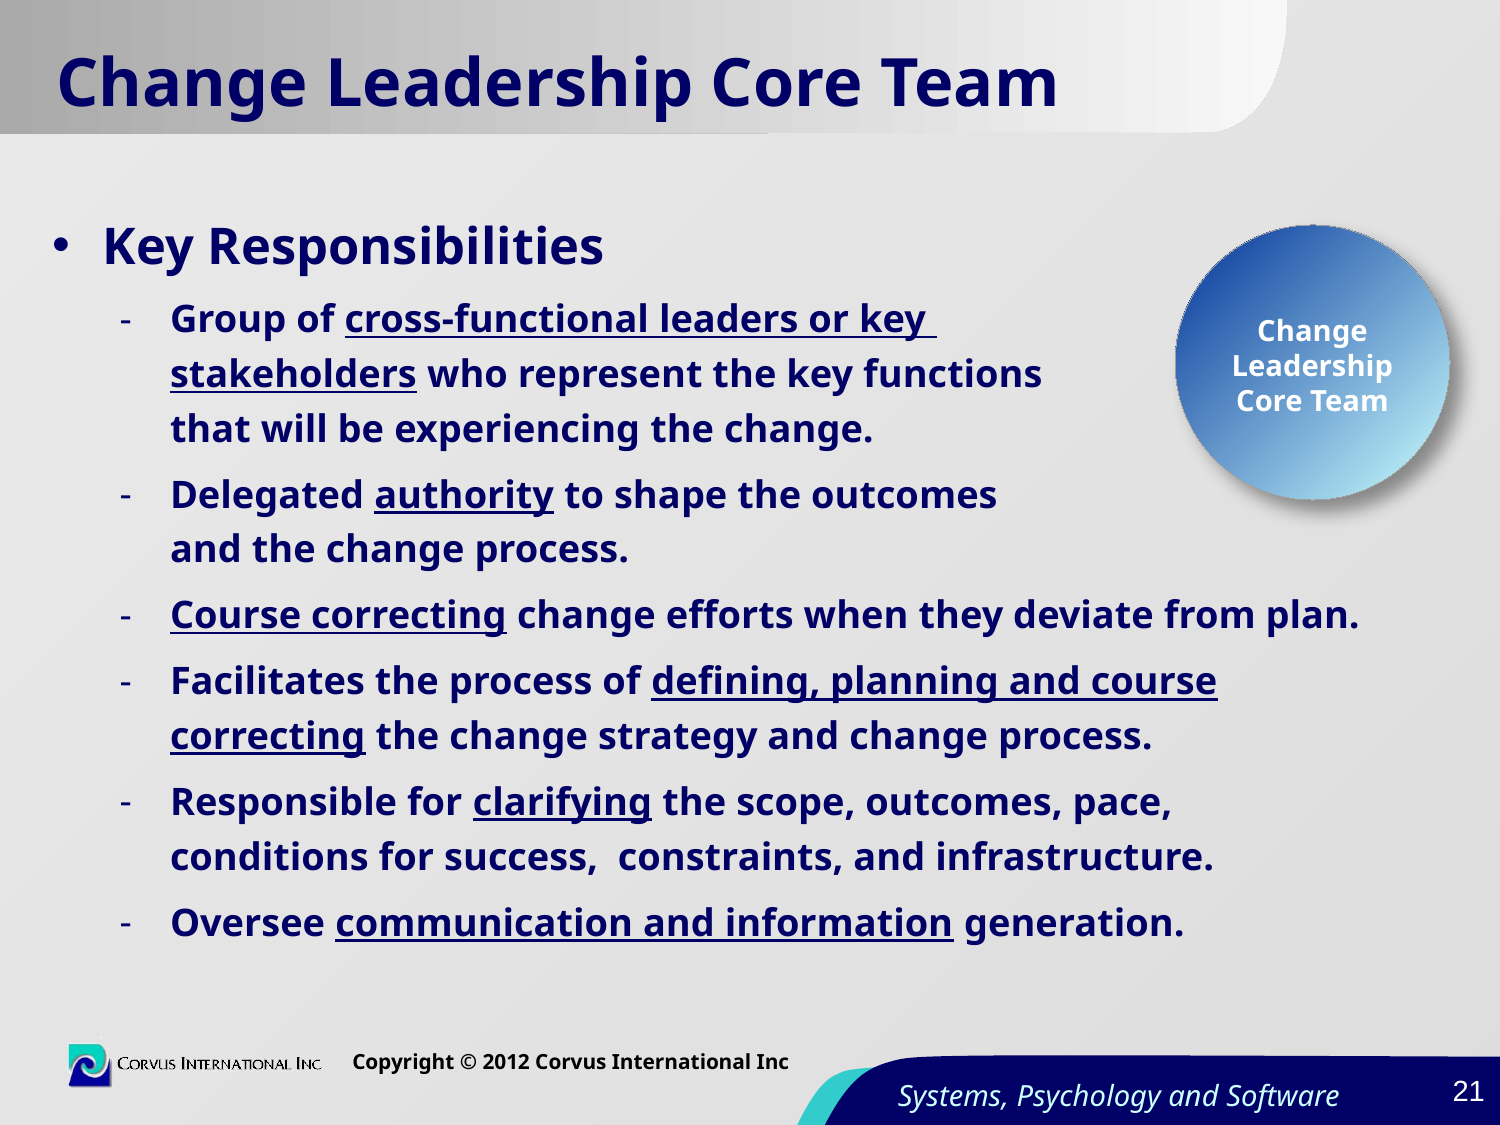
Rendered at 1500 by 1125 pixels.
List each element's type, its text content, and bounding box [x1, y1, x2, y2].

slide_number 20 [1149, 1064, 1500, 1125]
title Change Leadership Core Team [55, 39, 1342, 100]
text_box Change Leadership Core Team [1172, 222, 1453, 503]
list Key Responsibilities Group of cross-functional leaders or key stakeholders who represent the key functions that will be experiencing the change. Delegated authority to shape the outcomes and the change process. Course correcting change efforts when they deviate from plan. Facilitates the process of defining, planning and course correcting the change strategy and change process. Responsible for clarifying the scope, outcomes, pace, conditions for success, constraints, and infrastructure. Oversee communication and information generation. [36, 193, 1388, 1007]
picture [62, 1037, 325, 1094]
